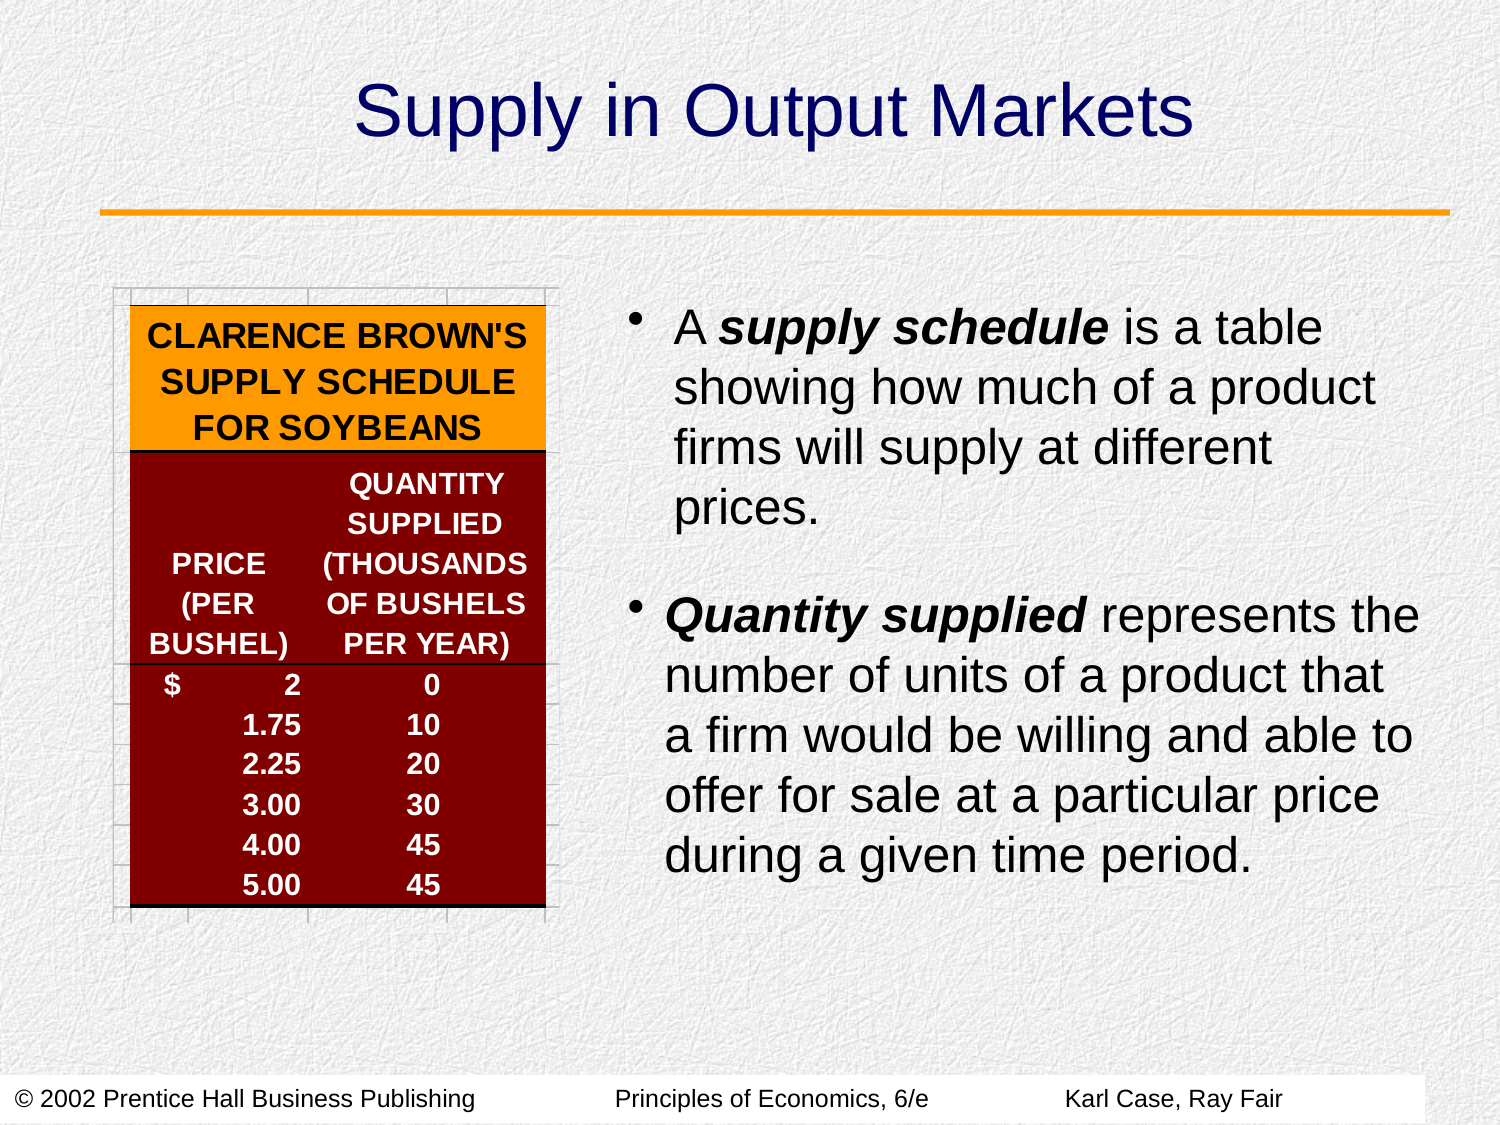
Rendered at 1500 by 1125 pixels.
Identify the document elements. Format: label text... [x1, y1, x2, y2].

text_box A supply schedule is a table showing how much of a product firms will supply at different prices. [612, 287, 1438, 543]
title Supply in Output Markets [99, 12, 1451, 201]
text_box Quantity supplied represents the number of units of a product that a firm would be willing and able to offer for sale at a particular price during a given time period. [612, 574, 1438, 891]
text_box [112, 287, 562, 926]
picture [0, 0, 1500, 1125]
